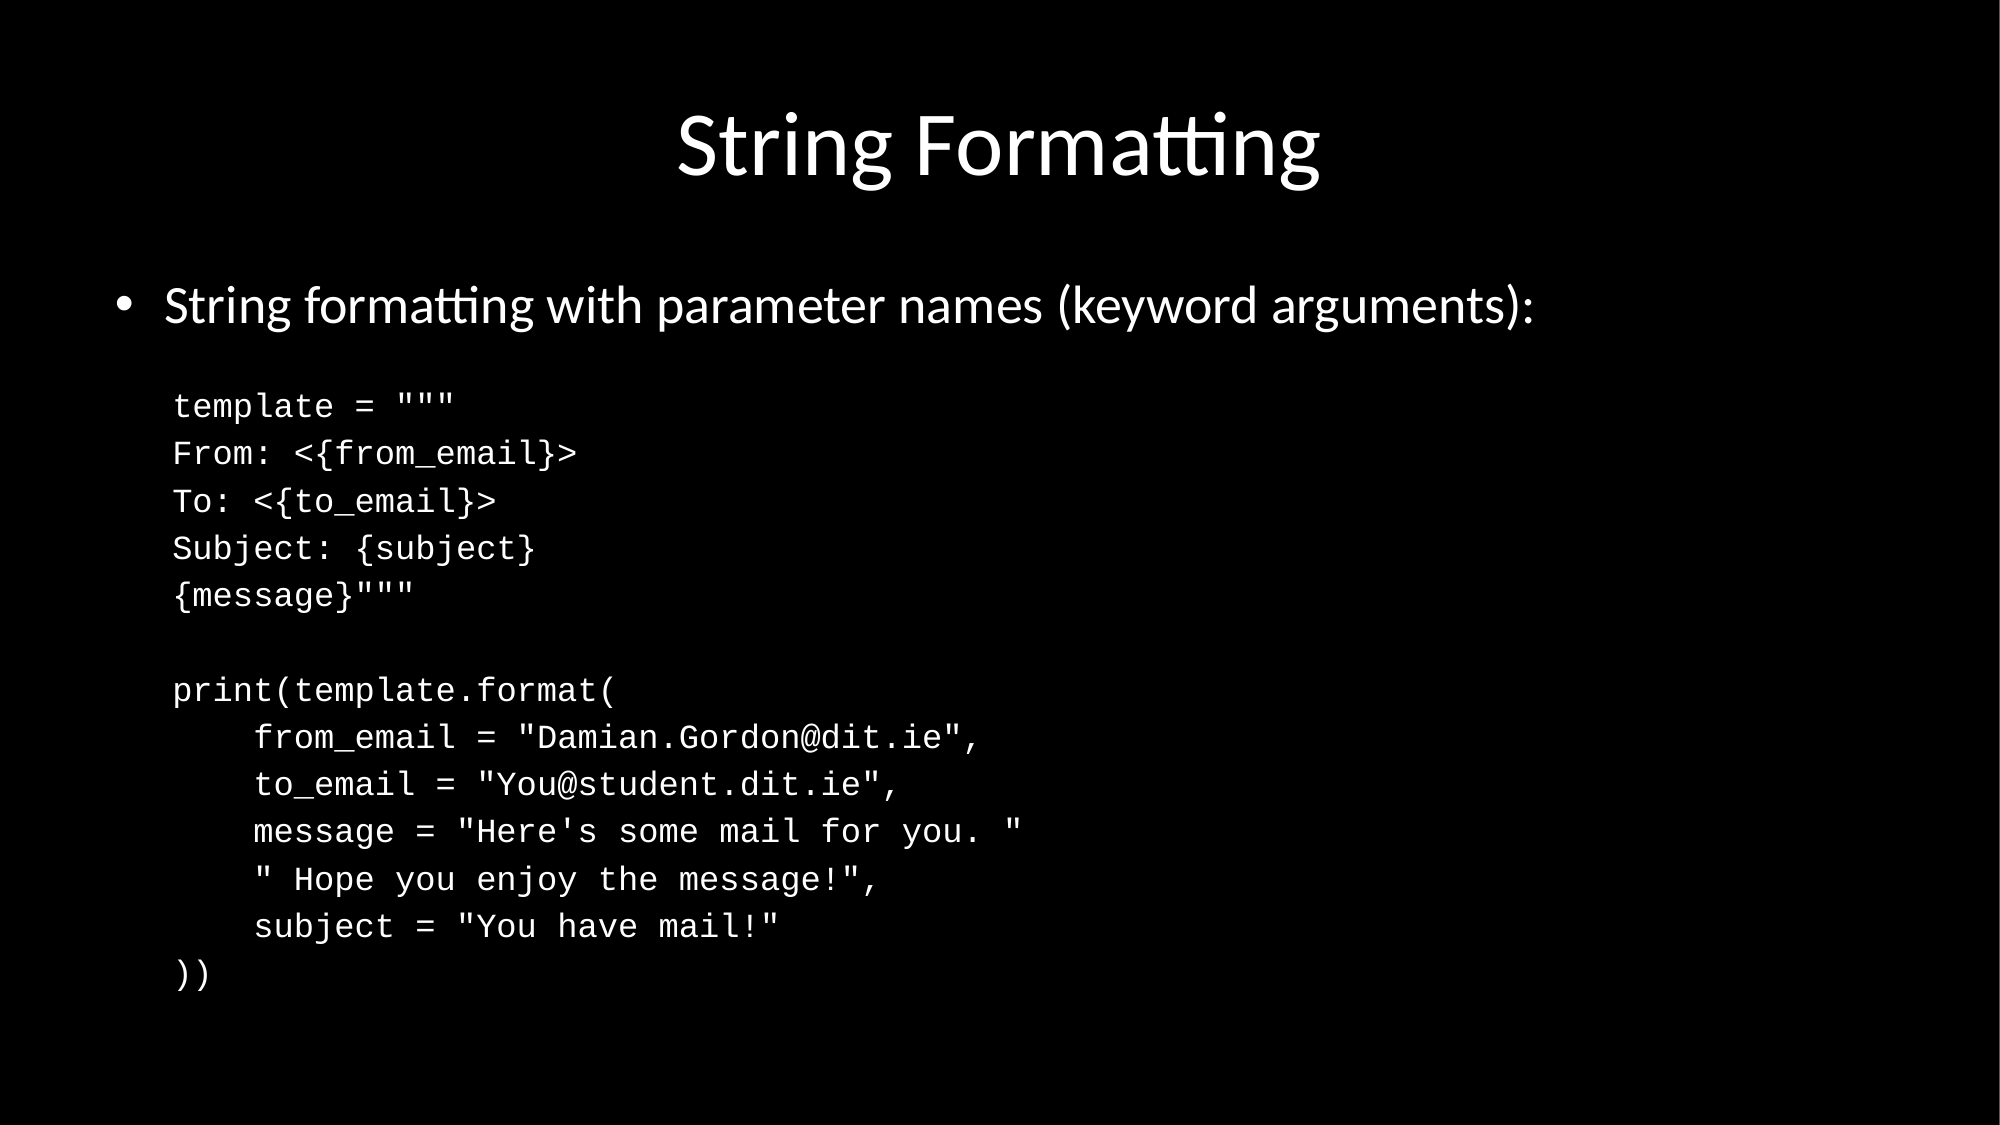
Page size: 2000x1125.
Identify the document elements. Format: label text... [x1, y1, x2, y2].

list String formatting with parameter names (keyword arguments): template = """ From: <{from_email}> To: <{to_email}> Subject: {subject} {message}""" print(template.format( from_email = "Damian.Gordon@dit.ie", to_email = "You@student.dit.ie", message = "Here's some mail for you. " " Hope you enjoy the message!", subject = "You have mail!" )) [99, 262, 1900, 1005]
title String Formatting [99, 45, 1900, 233]
